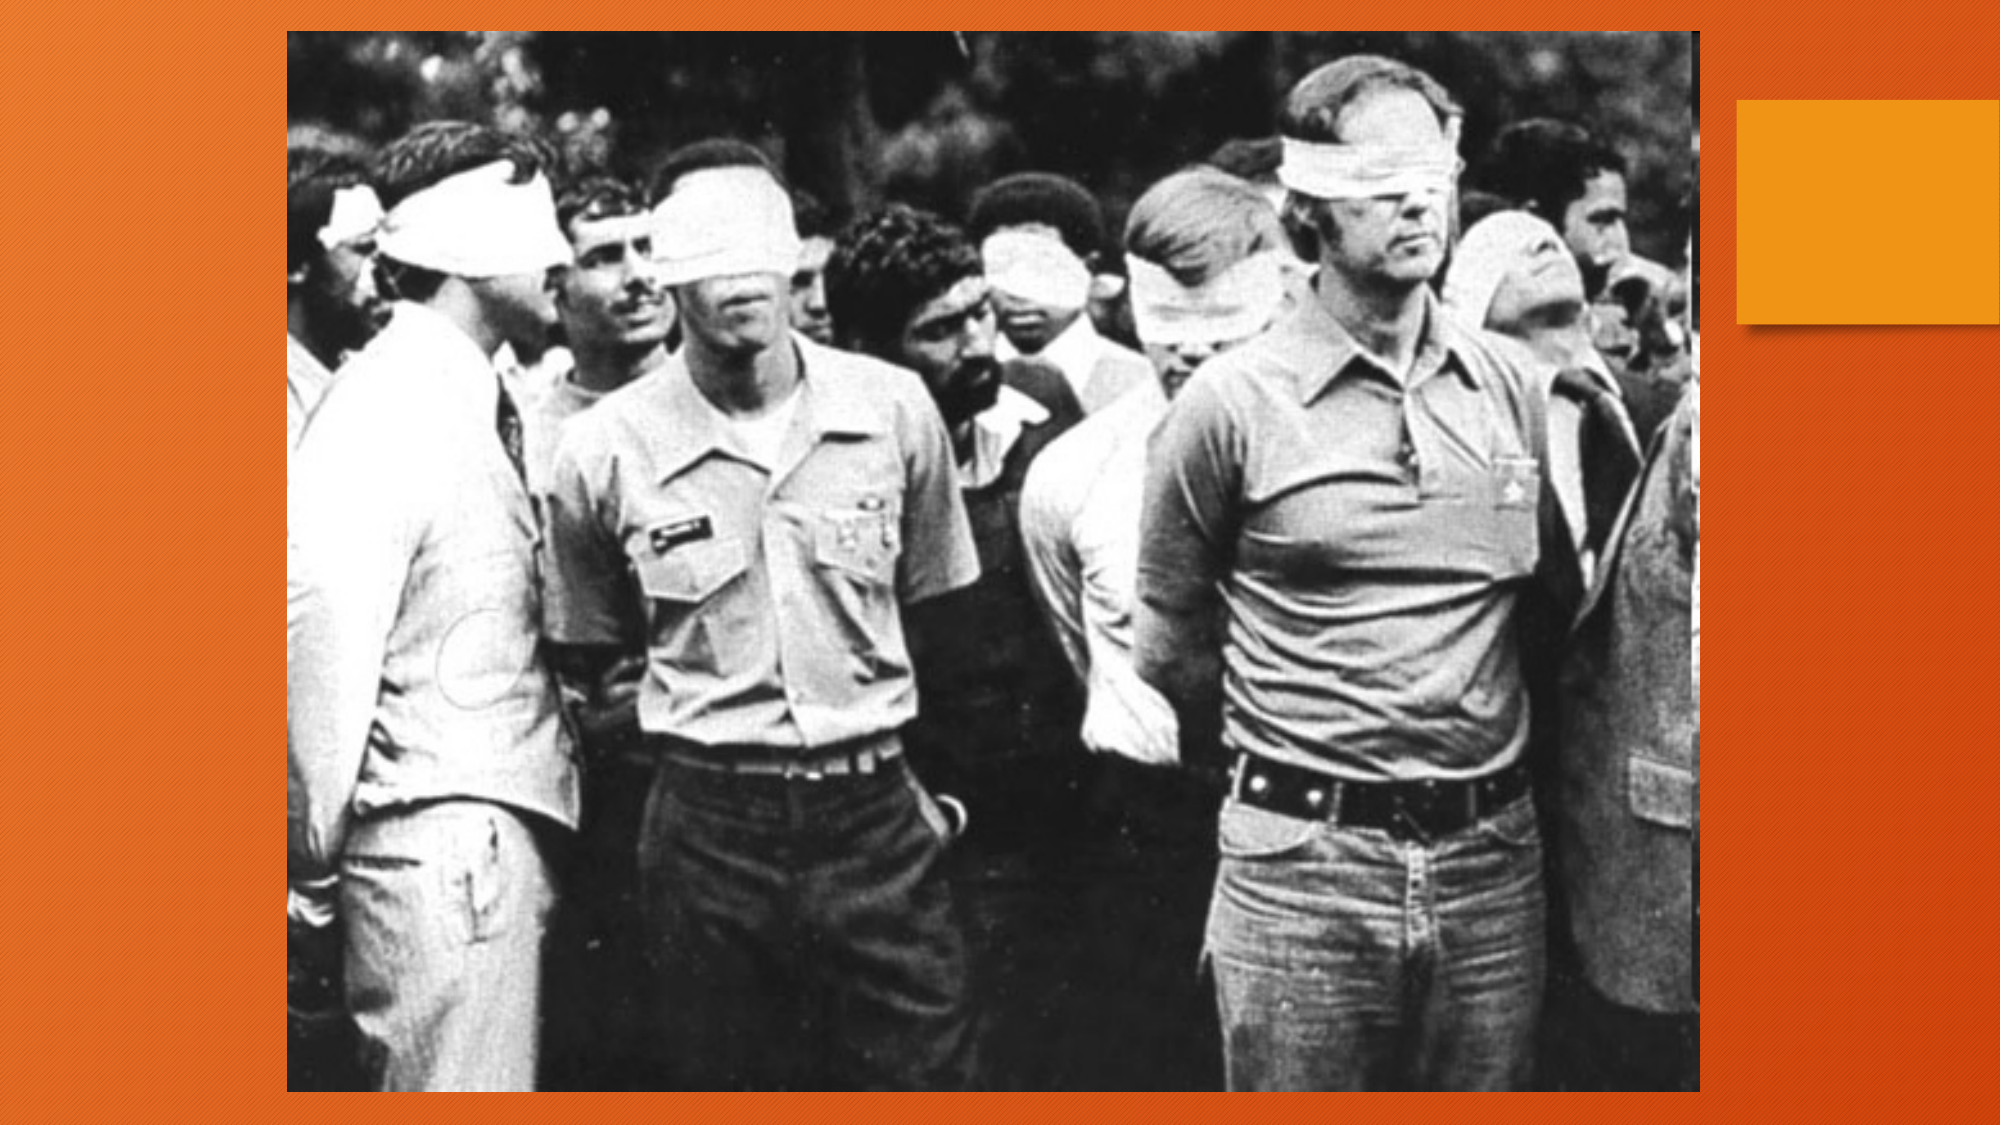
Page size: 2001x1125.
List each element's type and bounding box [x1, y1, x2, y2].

picture [1736, 325, 2000, 347]
picture [287, 30, 1701, 1093]
